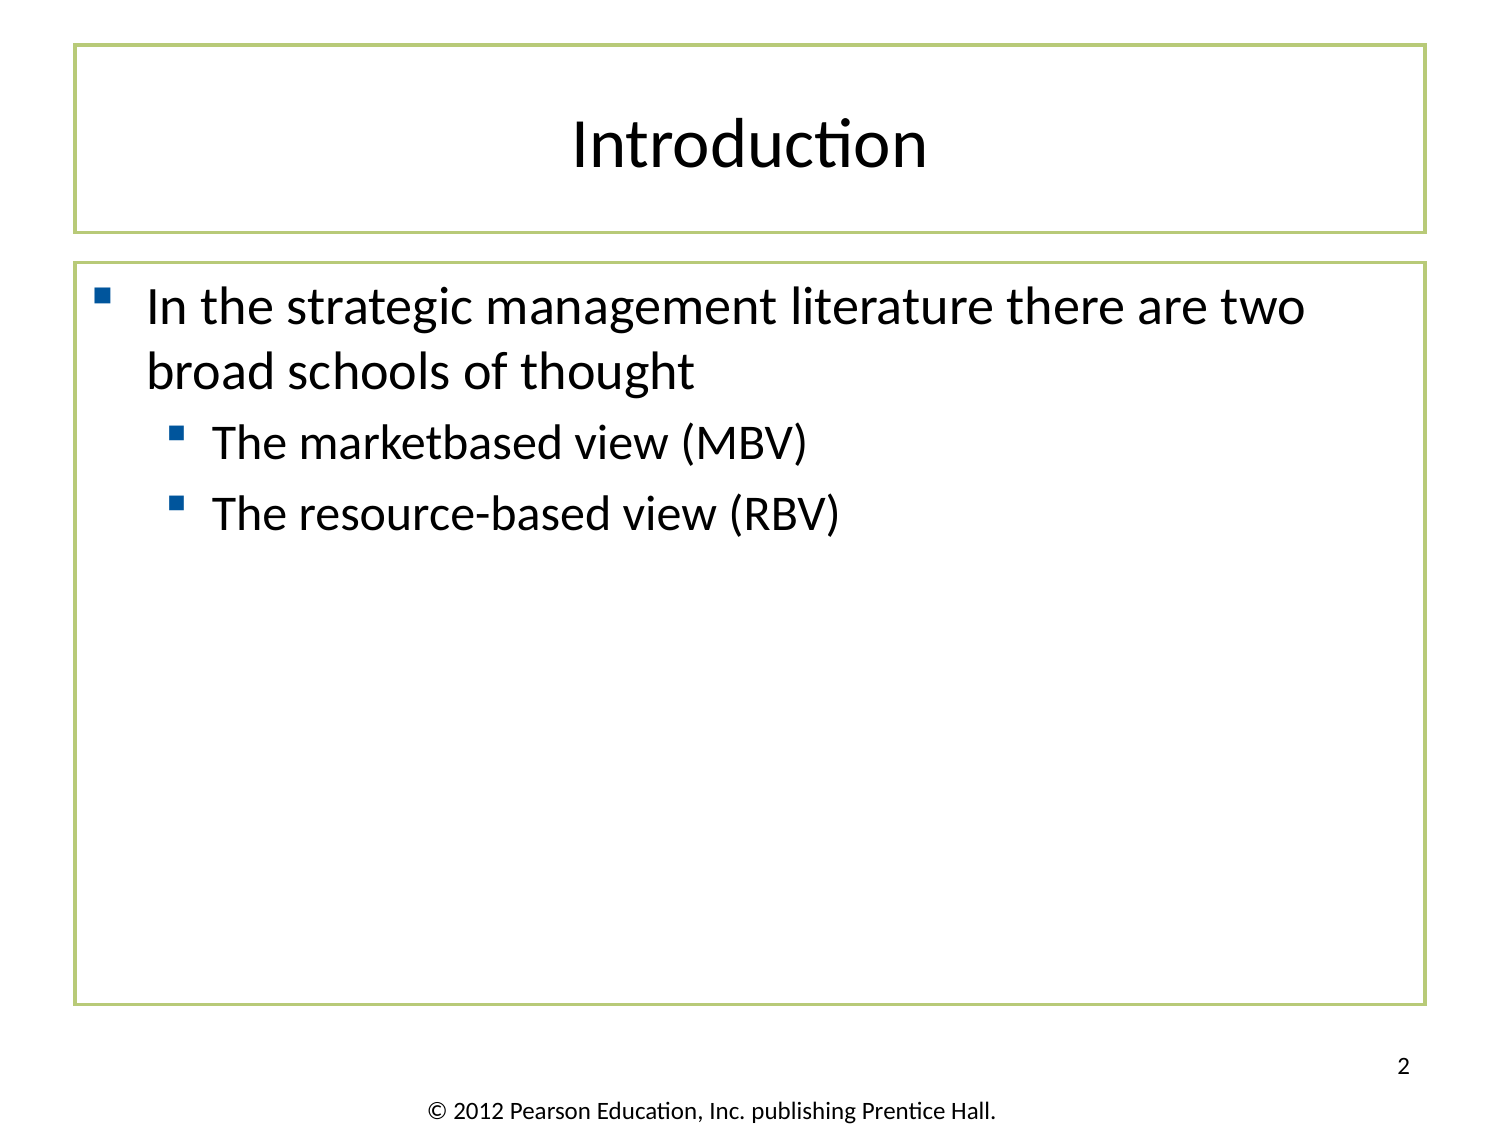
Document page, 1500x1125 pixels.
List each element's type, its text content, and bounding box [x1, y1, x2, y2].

list In the strategic management literature there are two broad schools of thought The marketbased view (MBV) The resource-based view (RBV) [73, 261, 1427, 1006]
title Introduction [73, 43, 1427, 234]
slide_number 2 [1074, 1042, 1425, 1103]
